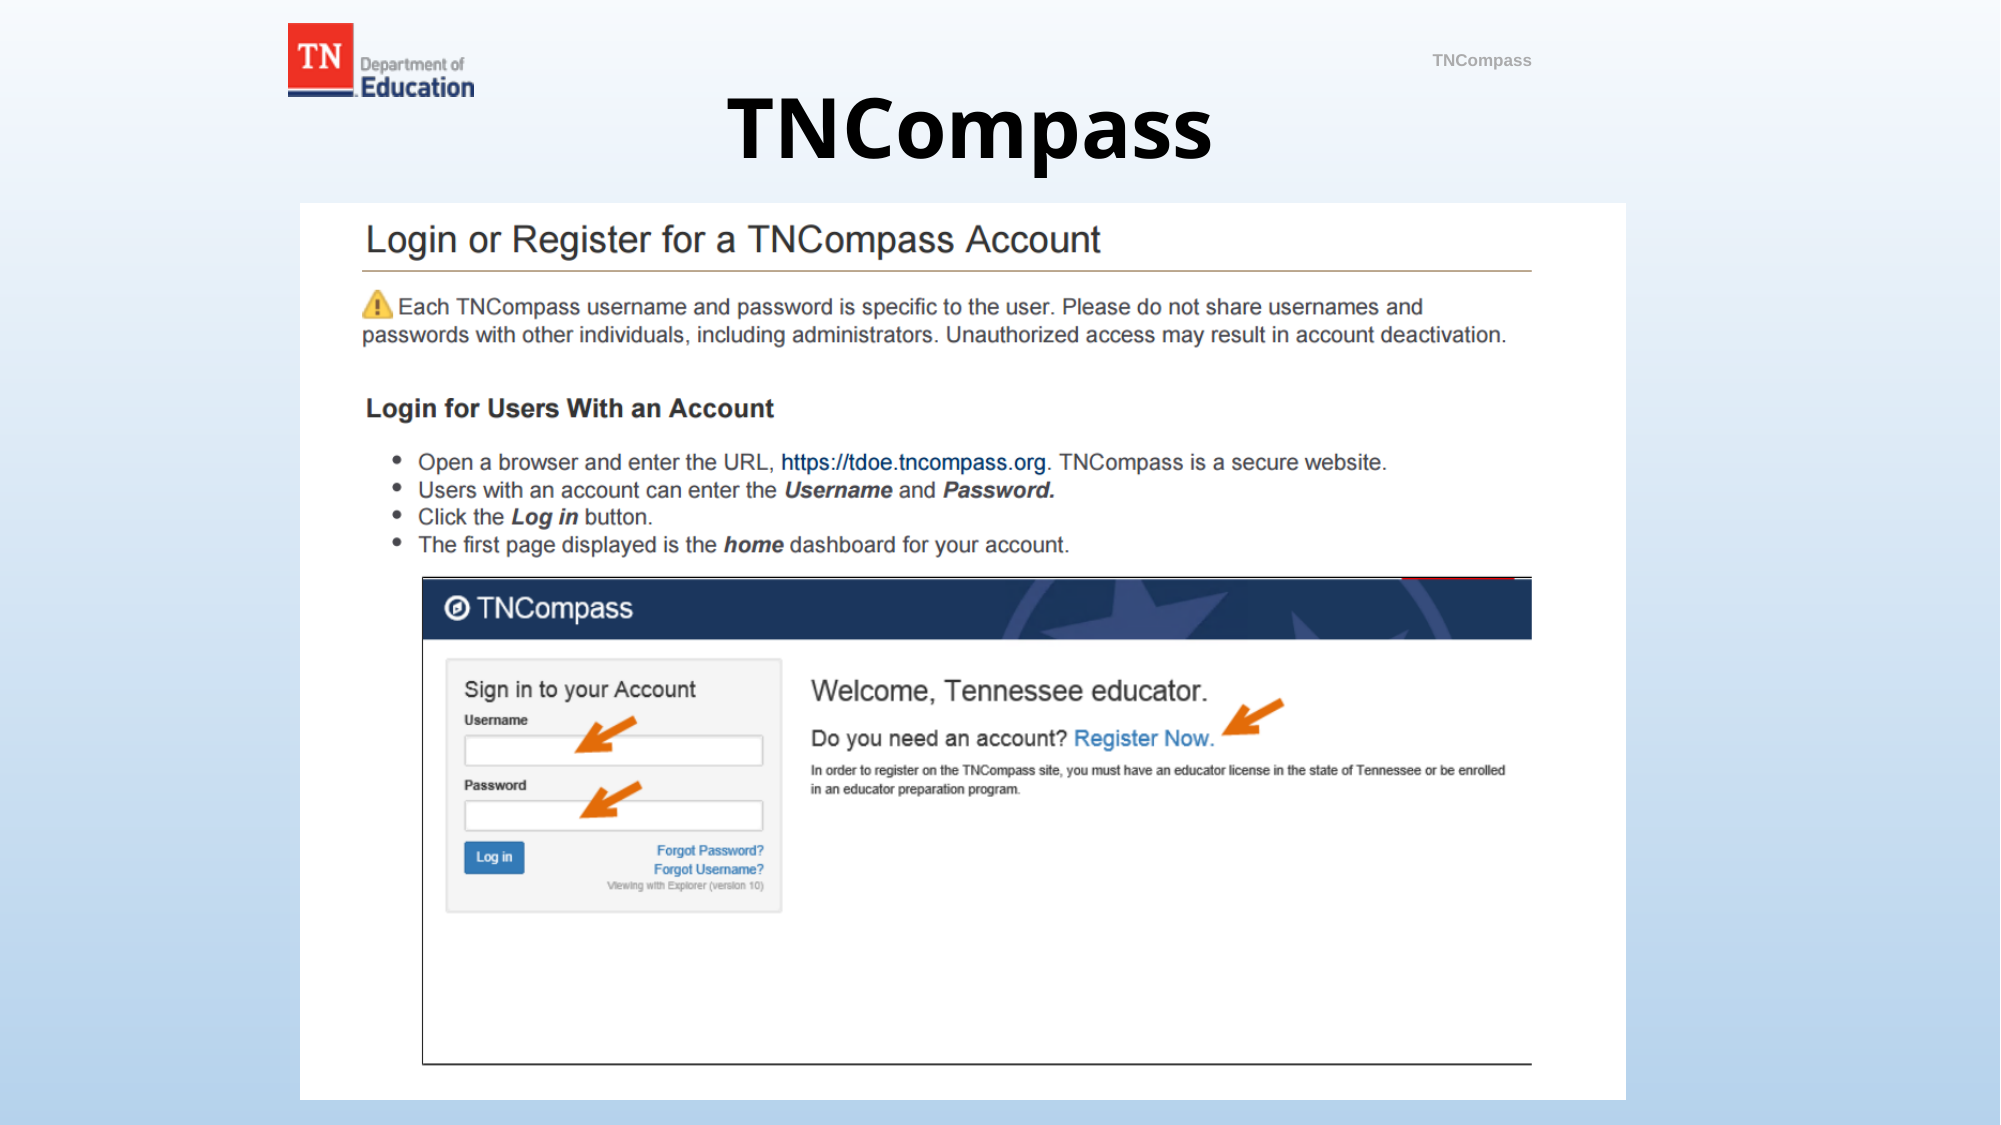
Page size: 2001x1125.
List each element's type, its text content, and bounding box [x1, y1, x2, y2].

title TNCompass [108, 22, 1834, 240]
text_box TNCompass [1431, 49, 1534, 70]
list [299, 203, 1626, 1100]
picture [287, 23, 474, 97]
